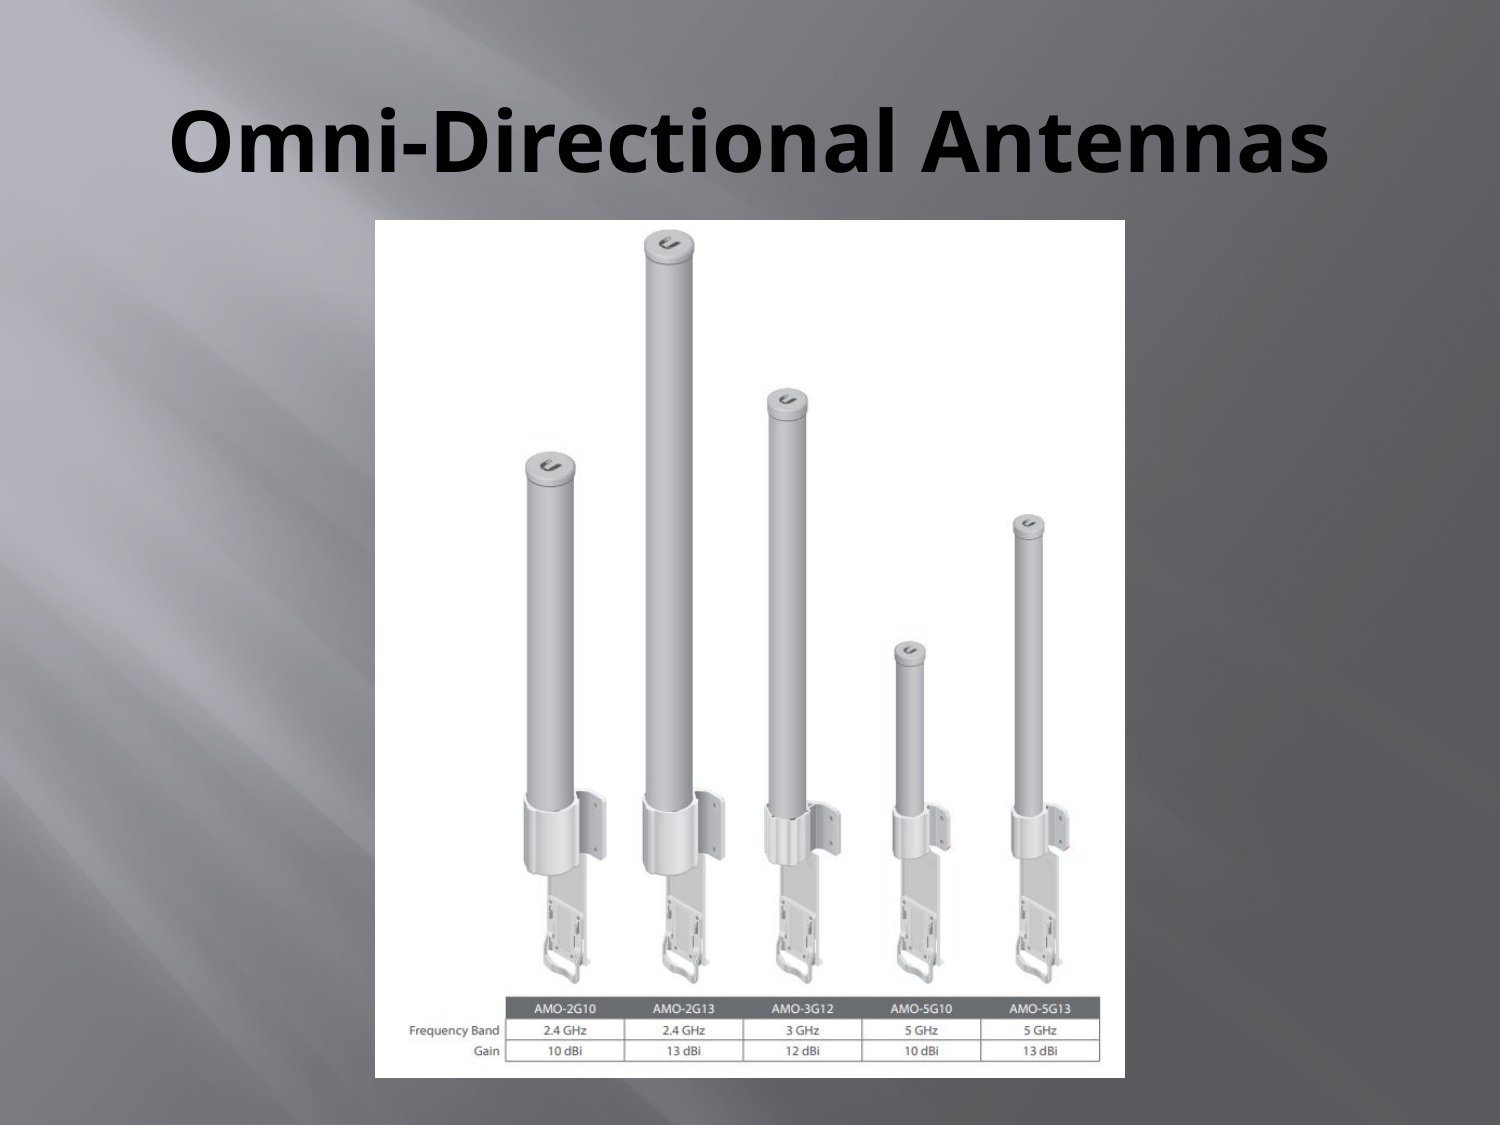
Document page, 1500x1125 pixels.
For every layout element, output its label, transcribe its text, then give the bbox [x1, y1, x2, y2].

title Omni-Directional Antennas [75, 45, 1425, 233]
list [374, 219, 1126, 1078]
